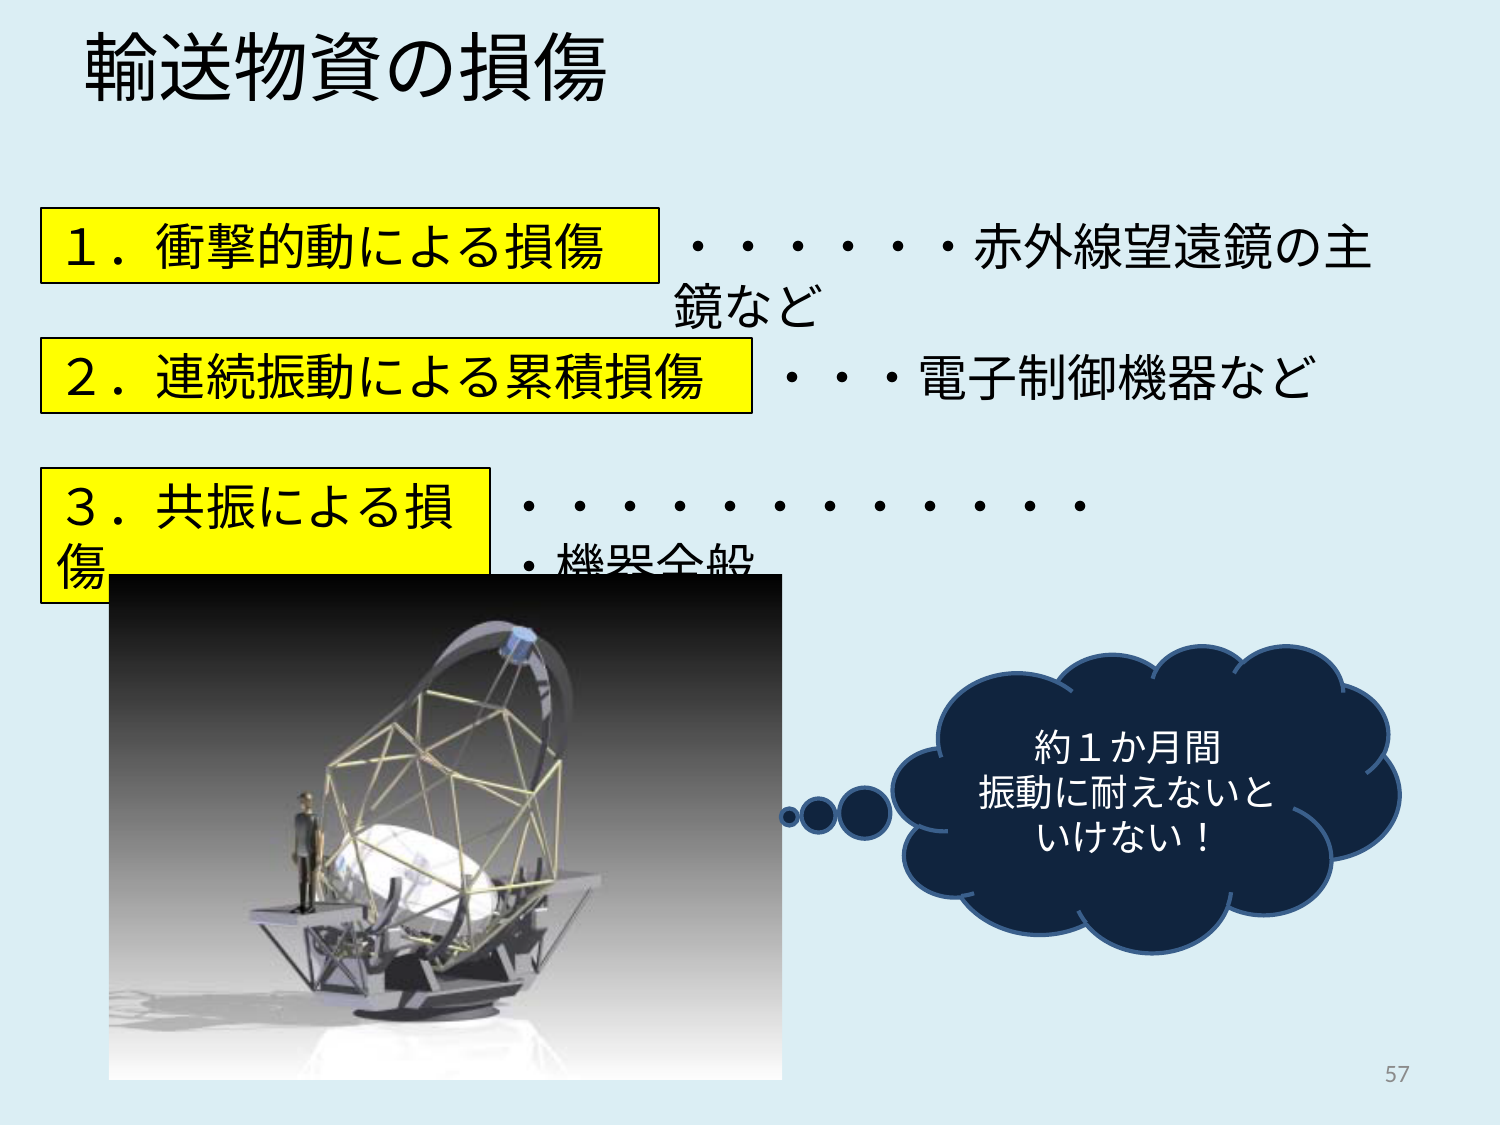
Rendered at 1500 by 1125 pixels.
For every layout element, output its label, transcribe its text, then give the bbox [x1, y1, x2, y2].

text_box １．衝撃的動による損傷 [41, 208, 658, 283]
text_box ３．共振による損傷 [41, 467, 490, 603]
text_box ・・・・・・赤外線望遠鏡の主鏡など [658, 208, 1400, 343]
text_box ・・・・・・・・・・・・・機器全般 [490, 467, 1128, 603]
text_box ２．連続振動による累積損傷 [41, 338, 752, 413]
slide_number 57 [1074, 1042, 1425, 1103]
text_box 約１か月間 振動に耐えないと いけない！ [787, 644, 1402, 956]
text_box 輸送物資の損傷 [68, 12, 1500, 118]
text_box ・・・電子制御機器など [752, 339, 1343, 414]
picture [108, 574, 783, 1080]
